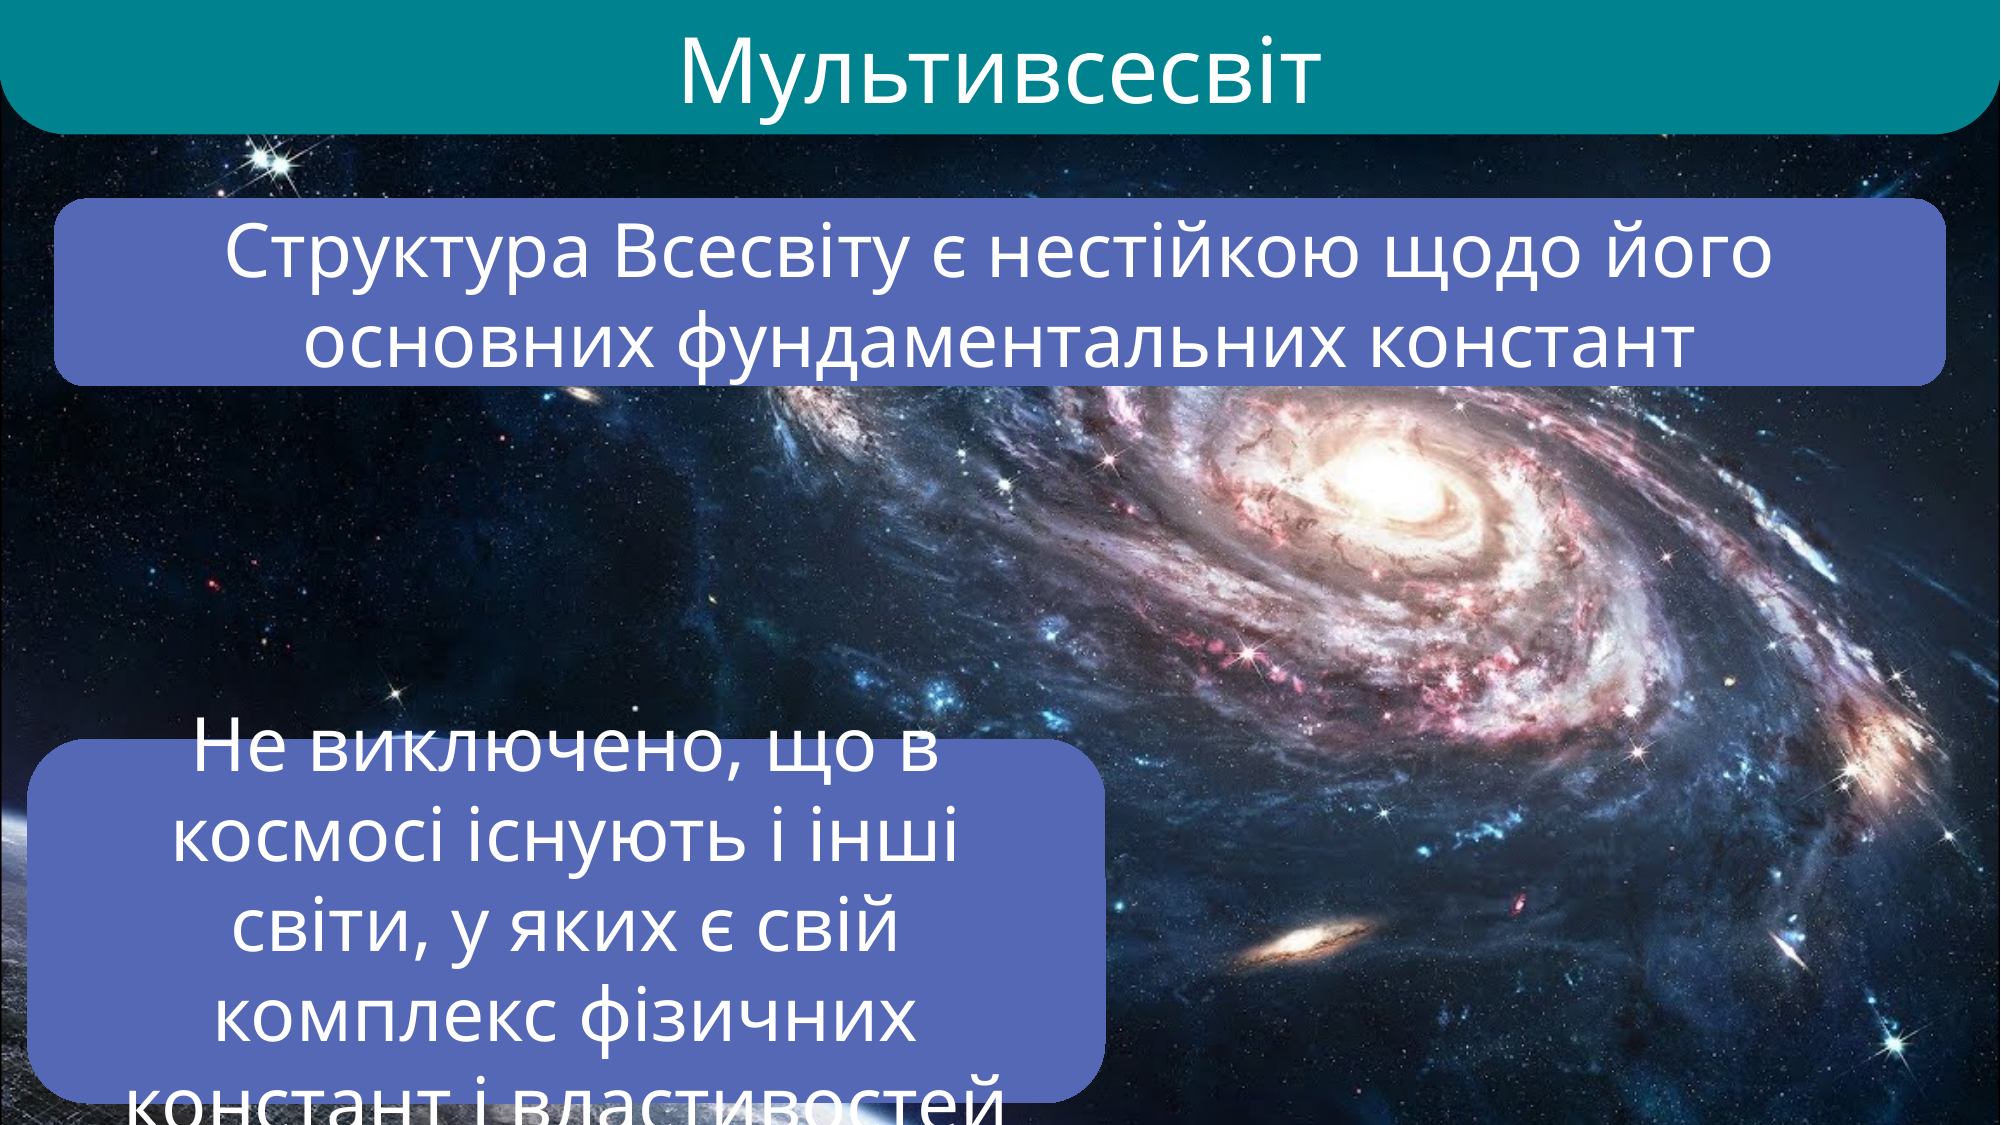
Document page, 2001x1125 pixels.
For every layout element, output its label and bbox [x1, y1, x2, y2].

text_box [0, 0, 2000, 134]
picture [0, 0, 2001, 1125]
